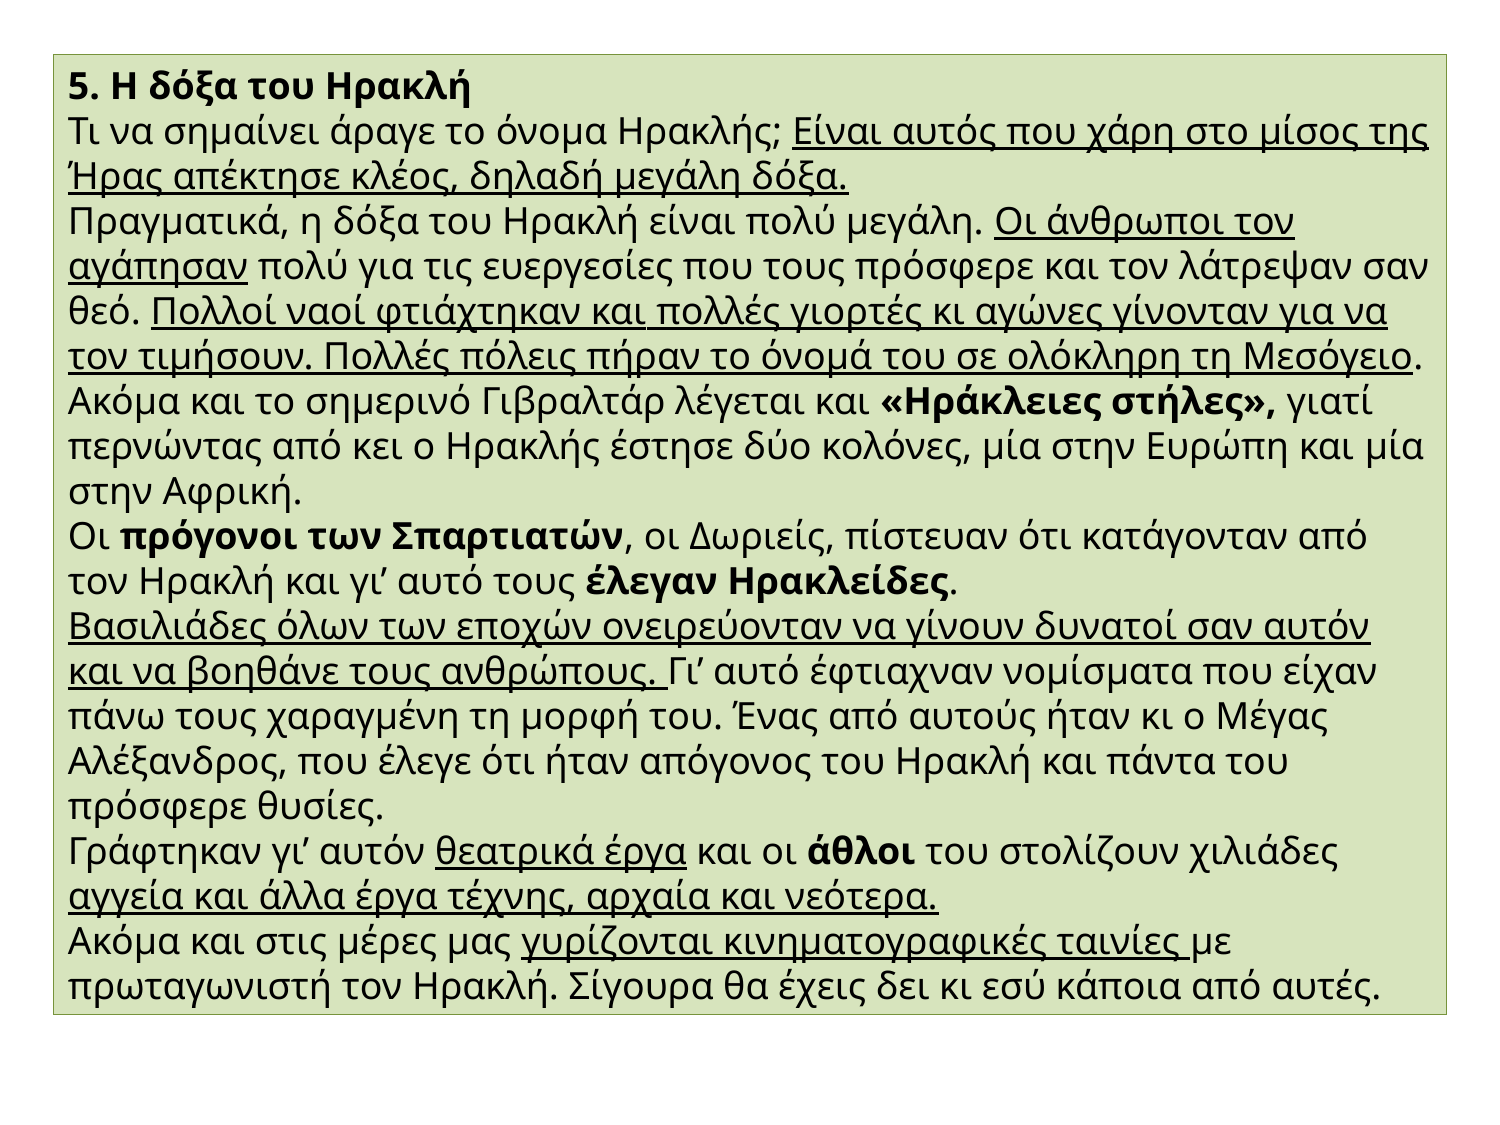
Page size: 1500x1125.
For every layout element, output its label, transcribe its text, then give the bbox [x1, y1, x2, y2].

text_box 5. Η δόξα του Ηρακλή Τι να σημαίνει άραγε το όνομα Ηρακλής; Είναι αυτός που χάρη στο μίσος της Ήρας απέκτησε κλέος, δηλαδή μεγάλη δόξα. Πραγματικά, η δόξα του Ηρακλή είναι πολύ μεγάλη. Οι άνθρωποι τον αγάπησαν πολύ για τις ευεργεσίες που τους πρόσφερε και τον λάτρεψαν σαν θεό. Πολλοί ναοί φτιάχτηκαν και πολλές γιορτές κι αγώνες γίνονταν για να τον τιμήσουν. Πολλές πόλεις πήραν το όνομά του σε ολόκληρη τη Μεσόγειο. Ακόμα και το σημερινό Γιβραλτάρ λέγεται και «Ηράκλειες στήλες», γιατί περνώντας από κει ο Ηρακλής έστησε δύο κολόνες, μία στην Ευρώπη και μία στην Αφρική. Οι πρόγονοι των Σπαρτιατών, οι Δωριείς, πίστευαν ότι κατάγονταν από τον Ηρακλή και γι’ αυτό τους έλεγαν Ηρακλείδες. Βασιλιάδες όλων των εποχών ονειρεύονταν να γίνουν δυνατοί σαν αυτόν και να βοηθάνε τους ανθρώπους. Γι’ αυτό έφτιαχναν νομίσματα που είχαν πάνω τους χαραγμένη τη μορφή του. Ένας από αυτούς ήταν κι ο Μέγας Αλέξανδρος, που έλεγε ότι ήταν απόγονος του Ηρακλή και πάντα του πρόσφερε θυσίες. Γράφτηκαν γι’ αυτόν θεατρικά έργα και οι άθλοι του στολίζουν χιλιάδες αγγεία και άλλα έργα τέχνης, αρχαία και νεότερα. Ακόμα και στις μέρες μας γυρίζονται κινηματογραφικές ταινίες με πρωταγωνιστή τον Ηρακλή. Σίγουρα θα έχεις δει κι εσύ κάποια από αυτές. [53, 54, 1447, 1015]
